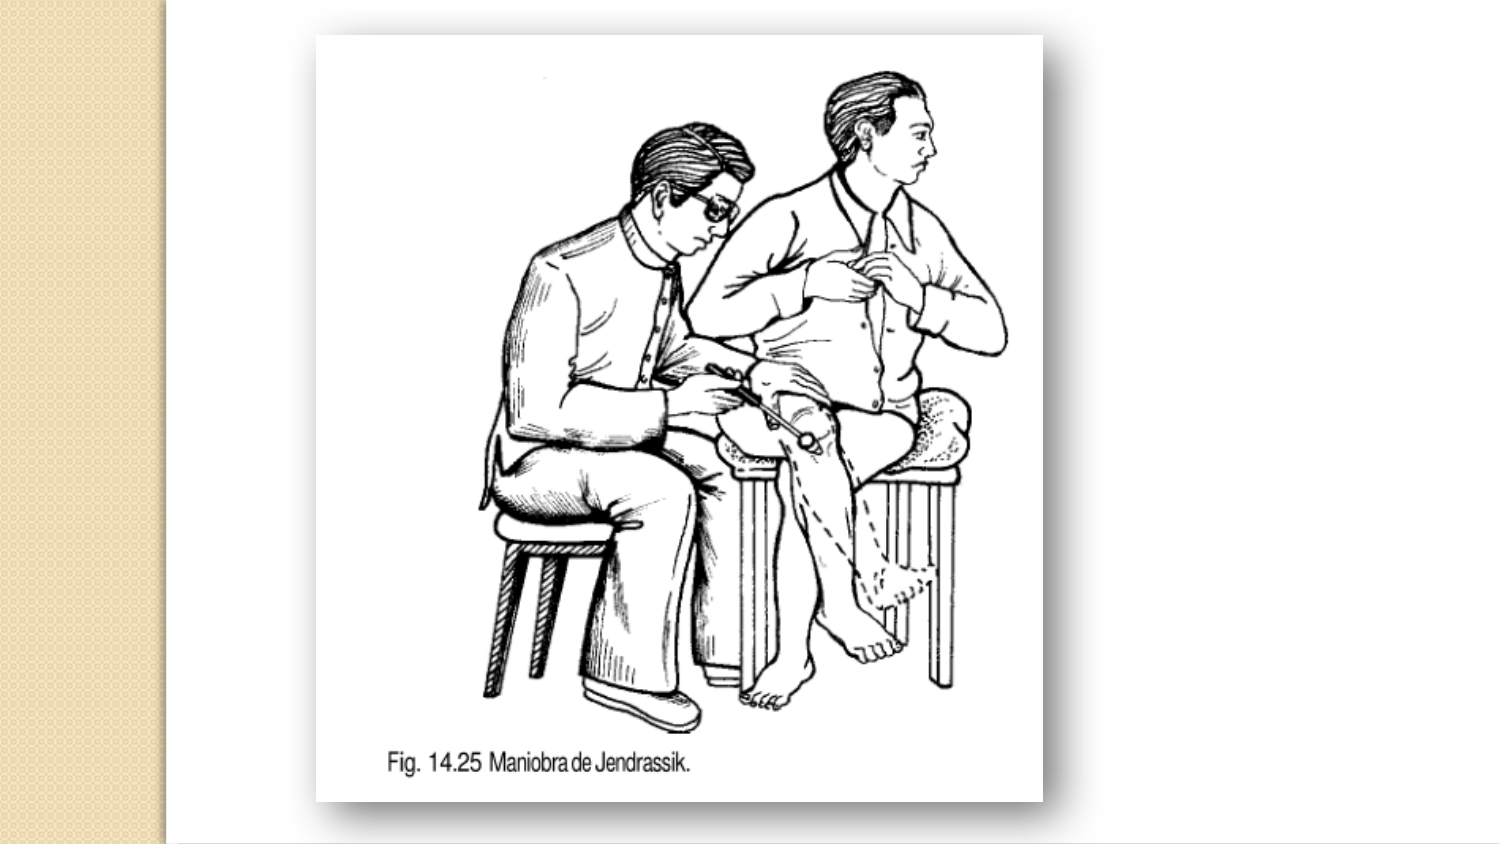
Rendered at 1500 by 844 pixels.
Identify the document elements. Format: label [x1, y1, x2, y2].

picture [316, 34, 1044, 802]
